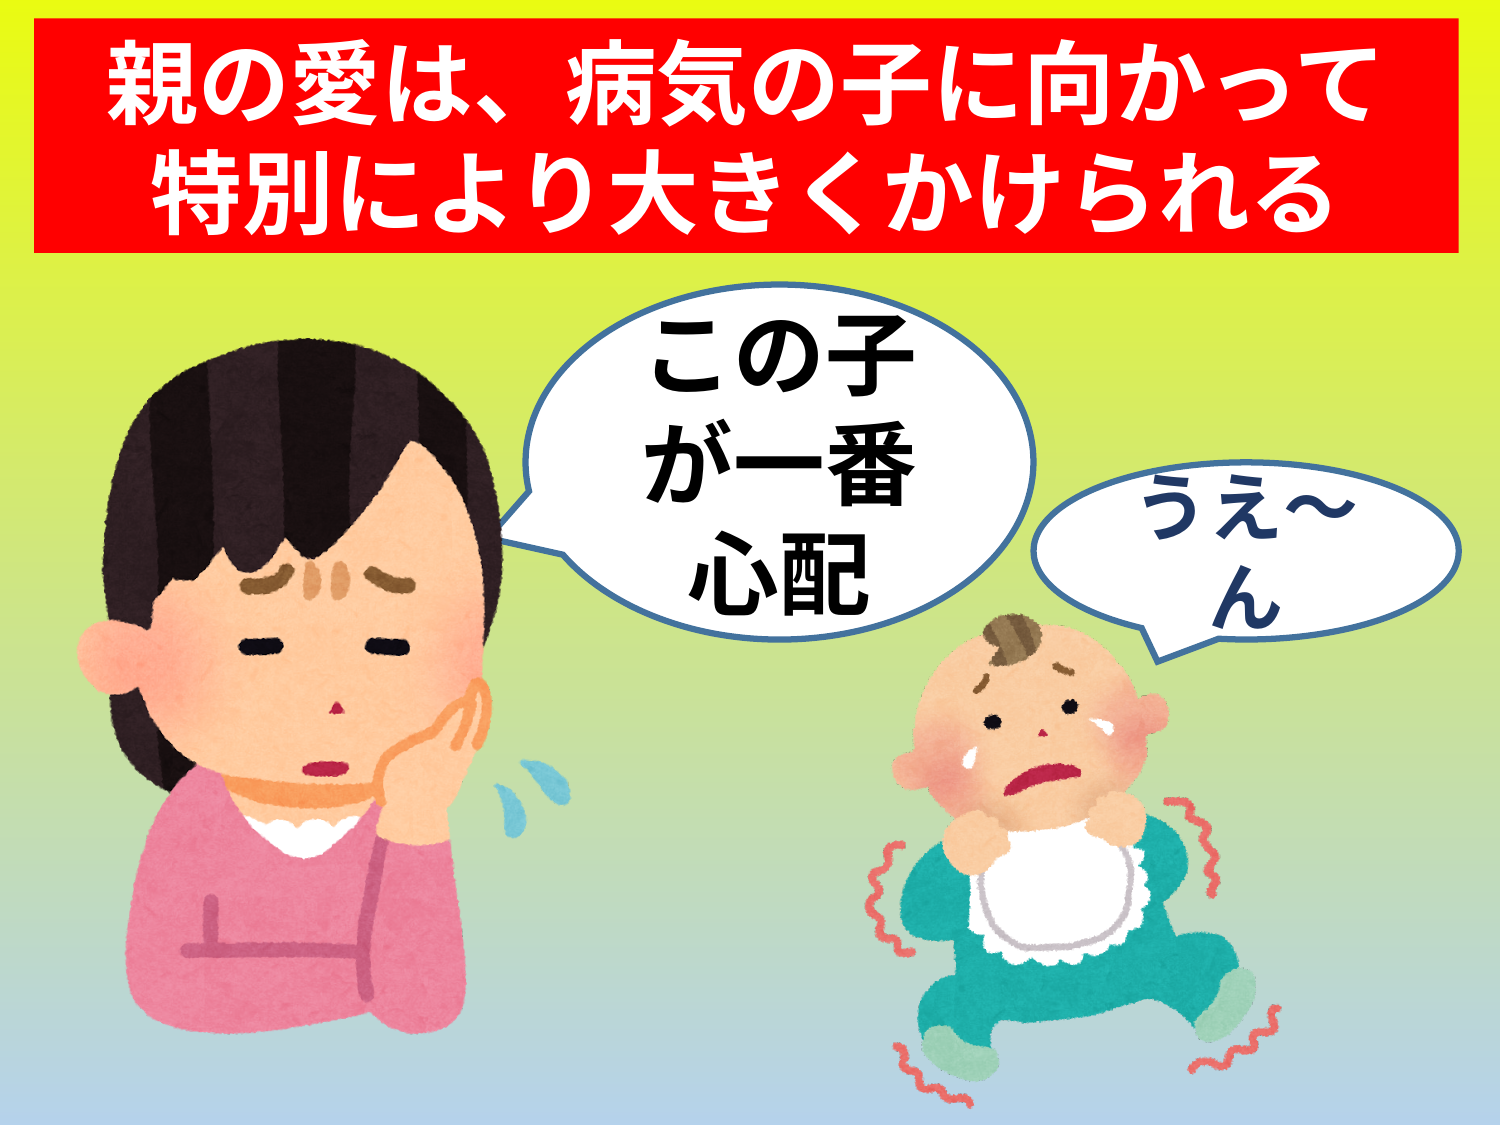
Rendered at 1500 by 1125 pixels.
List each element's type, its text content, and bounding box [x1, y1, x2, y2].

text_box この子が一番心配 [621, 283, 1035, 641]
text_box 親の愛は、病気の子に向かって 特別により大きくかけられる [34, 18, 1459, 253]
picture [0, 290, 621, 1060]
picture [820, 597, 1313, 1125]
text_box うえ～ん [1032, 461, 1460, 637]
